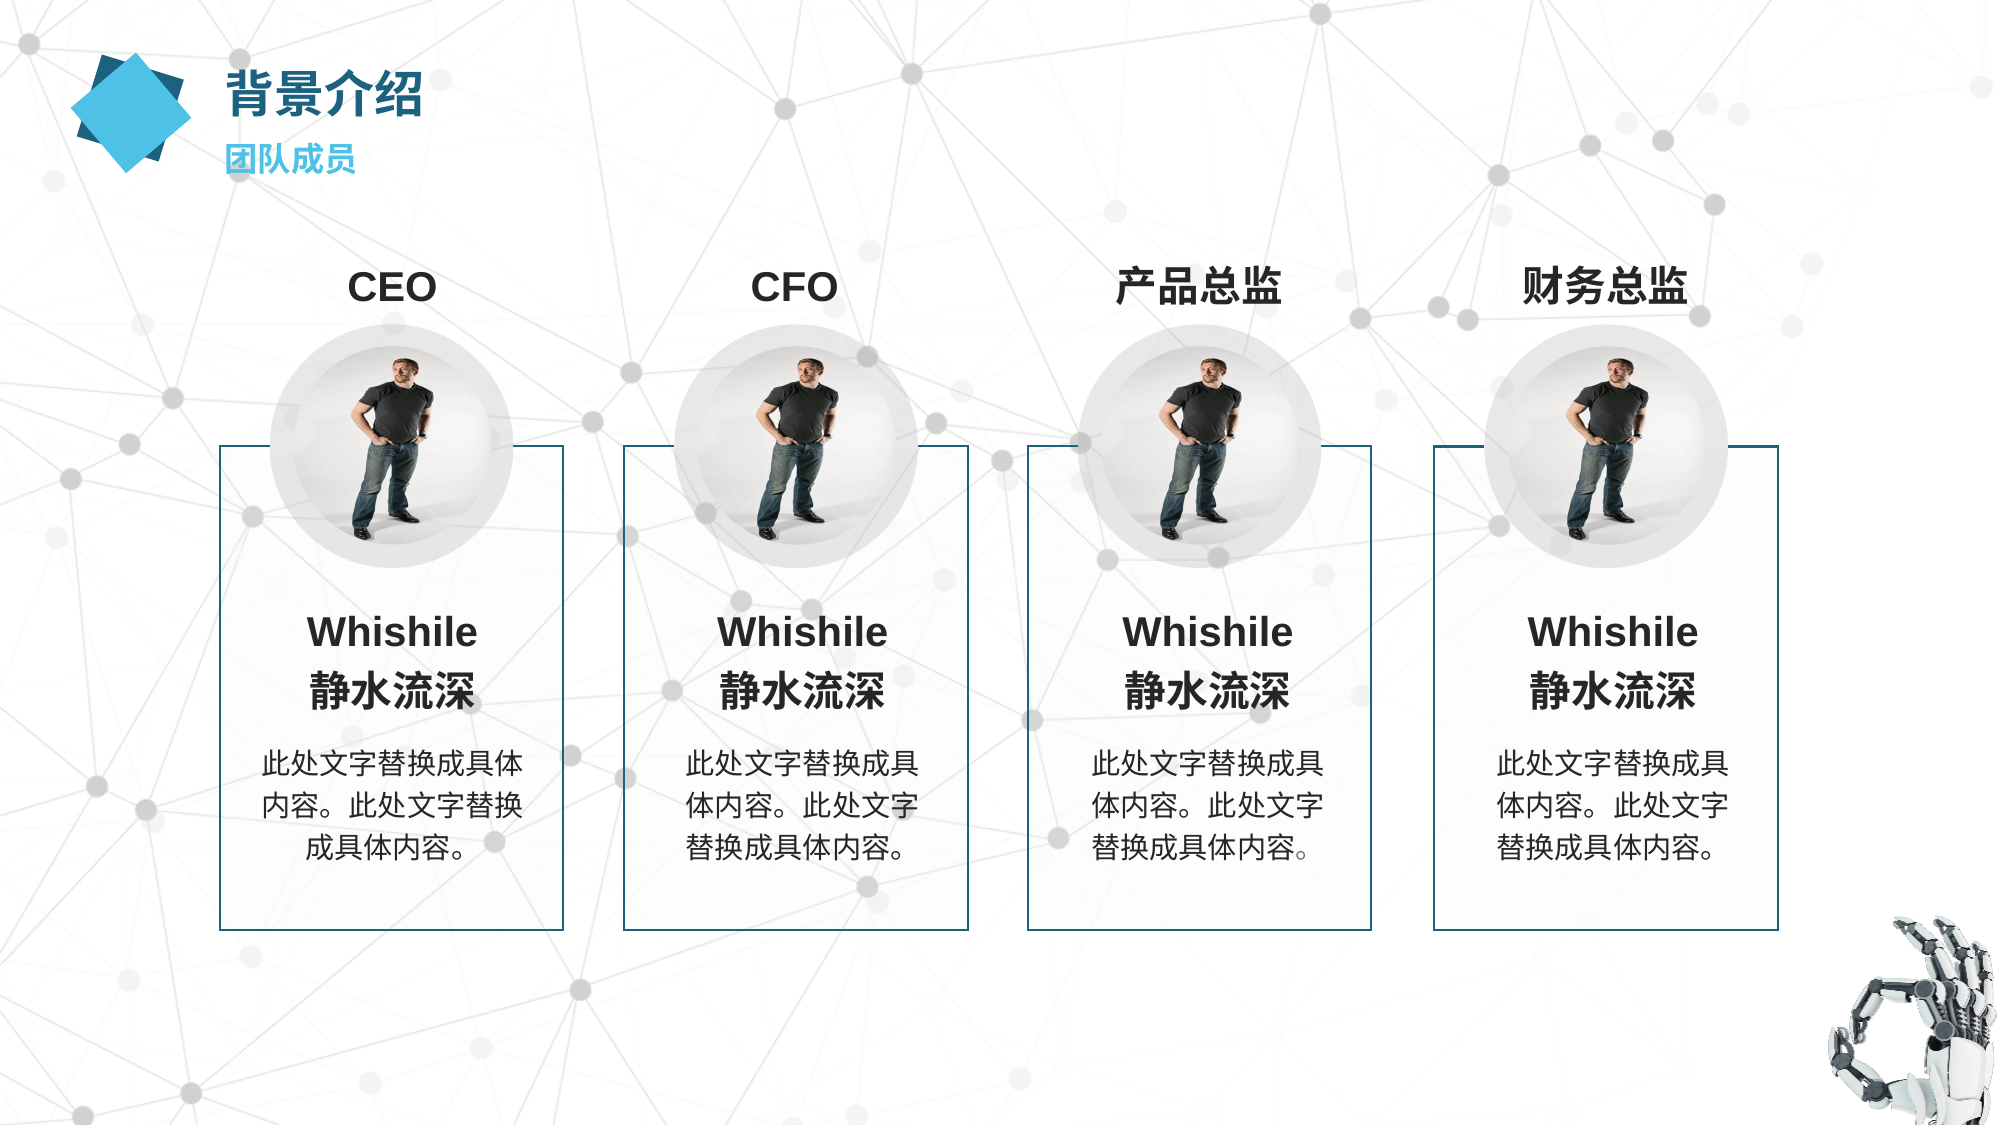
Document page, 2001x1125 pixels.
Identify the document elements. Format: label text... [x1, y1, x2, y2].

text_box 背景介绍 [210, 54, 440, 130]
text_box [623, 259, 970, 932]
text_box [1026, 259, 1373, 932]
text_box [1433, 259, 1780, 932]
picture [1780, 915, 2001, 1125]
text_box 团队成员 [209, 130, 373, 186]
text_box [218, 259, 565, 935]
